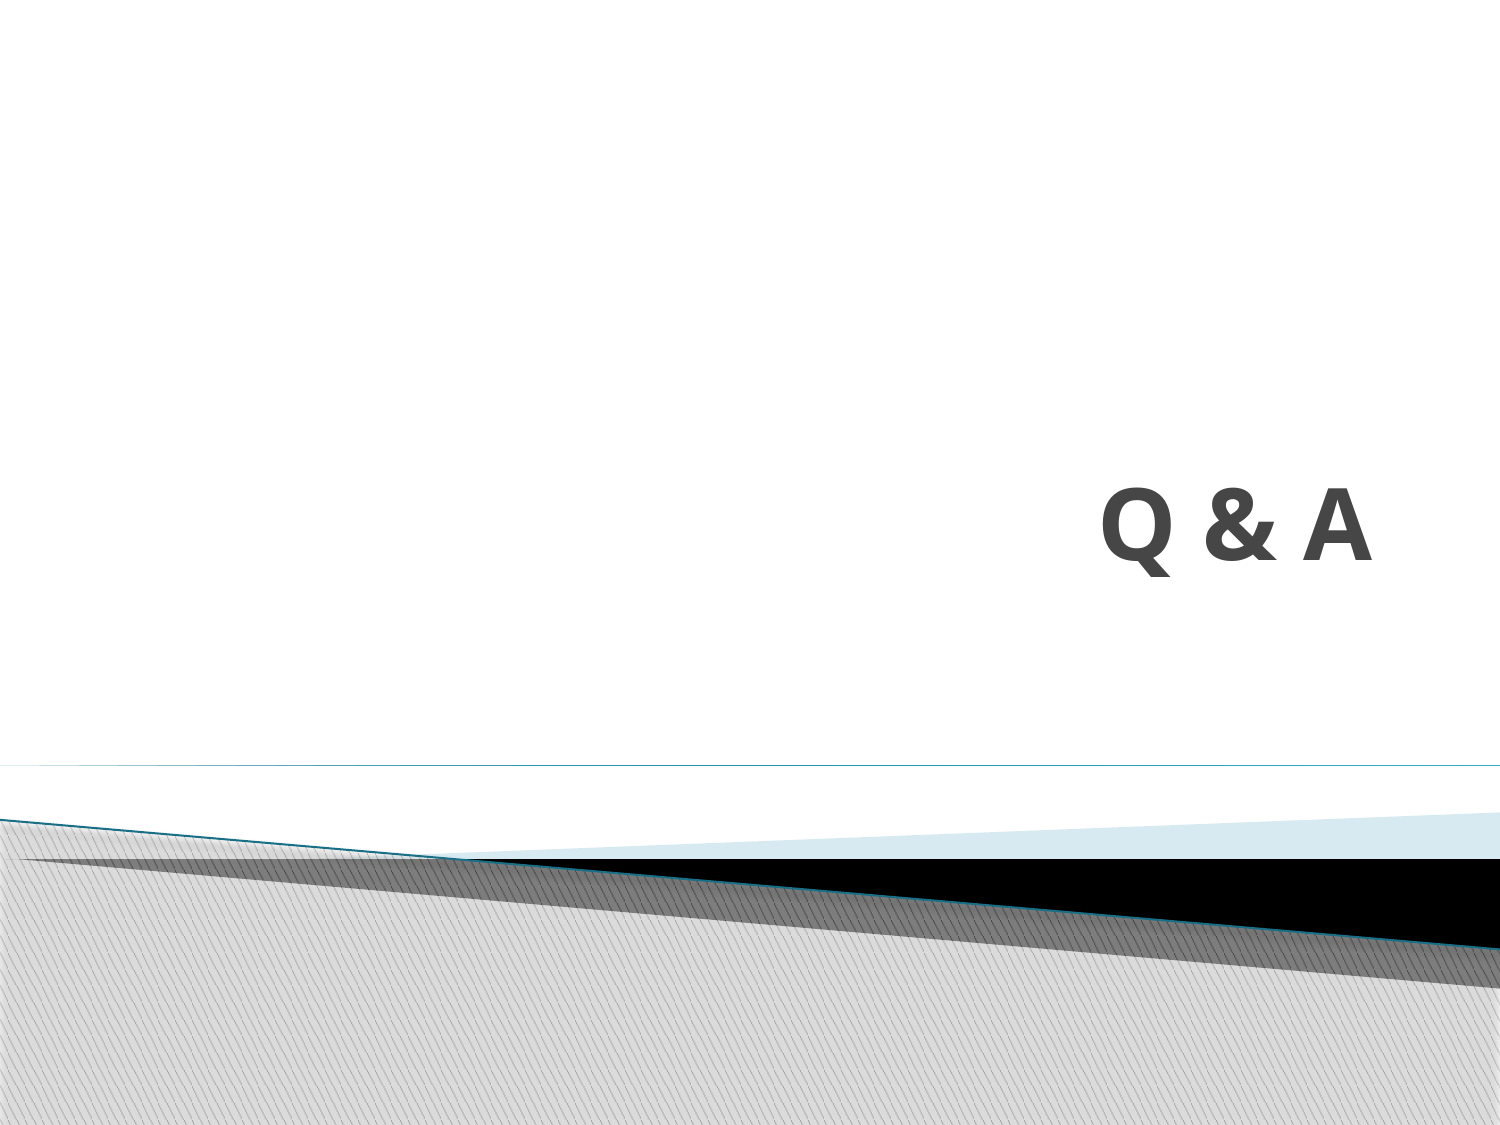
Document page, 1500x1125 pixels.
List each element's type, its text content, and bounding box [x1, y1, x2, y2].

title Q & A [112, 287, 1388, 588]
picture [5, 859, 1500, 989]
